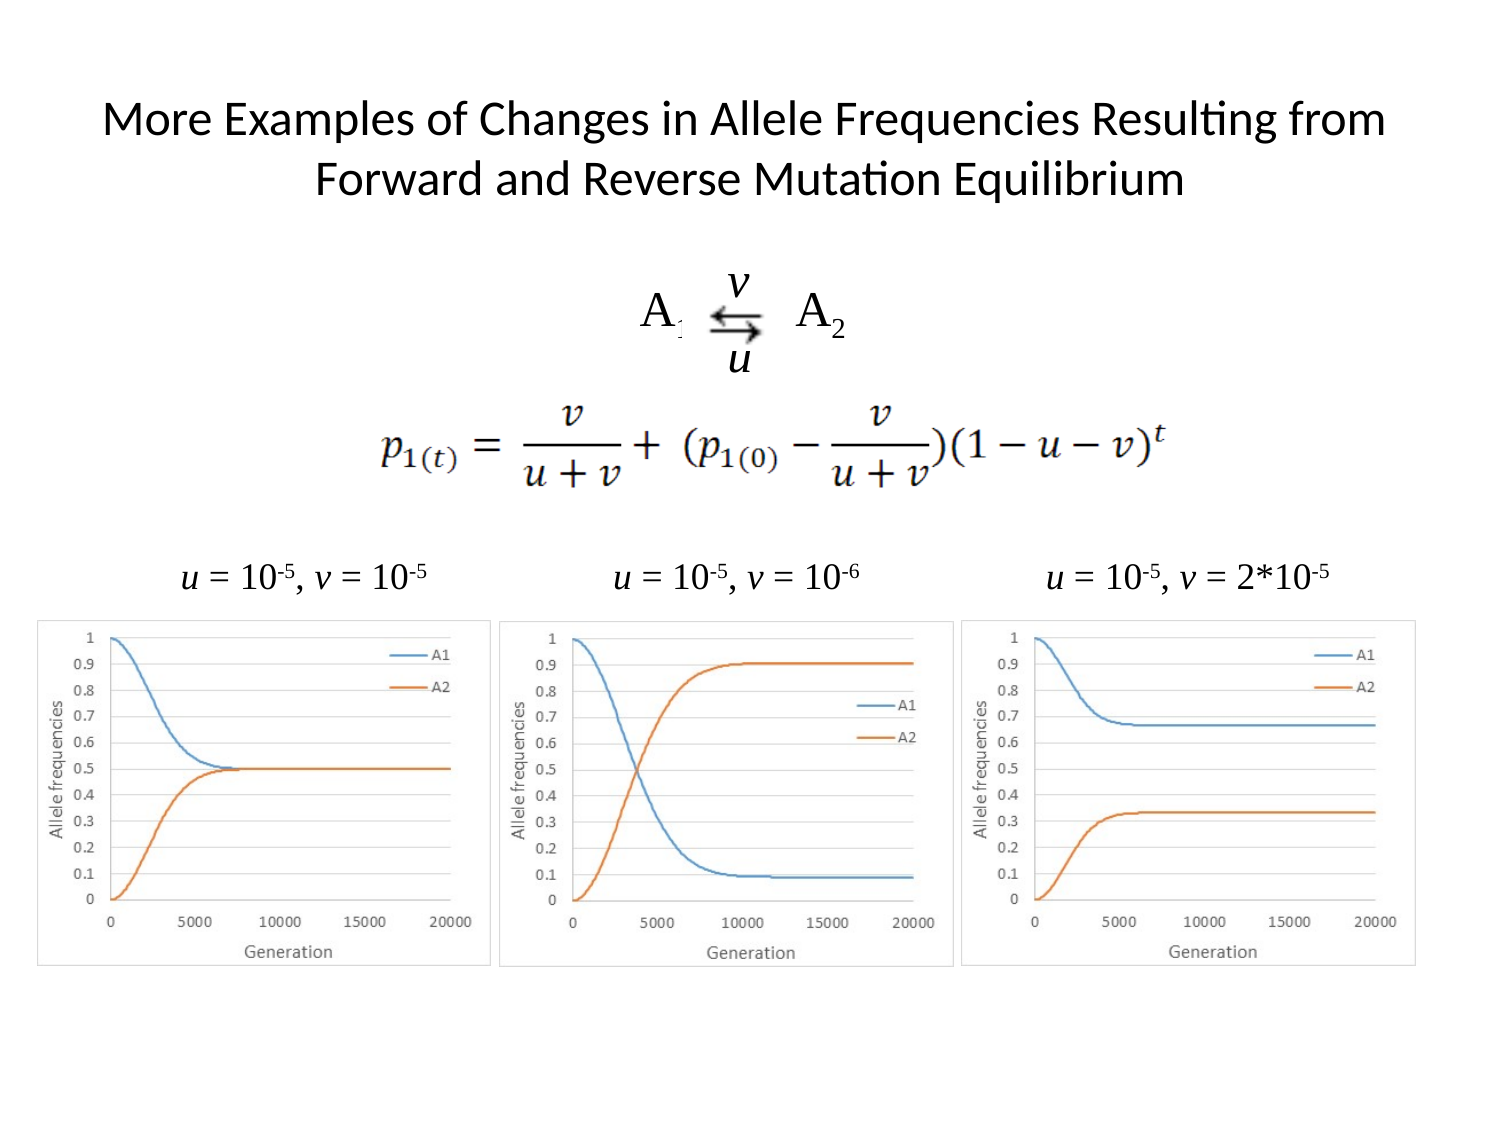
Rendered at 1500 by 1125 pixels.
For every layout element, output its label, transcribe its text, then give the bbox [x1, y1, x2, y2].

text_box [624, 261, 1013, 395]
picture [961, 620, 1416, 966]
picture [499, 621, 954, 968]
picture [37, 620, 492, 966]
text_box More Examples of Changes in Allele Frequencies Resulting from Forward and Reverse Mutation Equilibrium [21, 78, 1480, 213]
text_box u = 10-5, v = 10-5 [165, 544, 452, 605]
text_box u = 10-5, v = 10-6 [598, 544, 885, 605]
text_box u = 10-5, v = 2*10-5 [1031, 544, 1355, 605]
picture [380, 401, 1169, 496]
